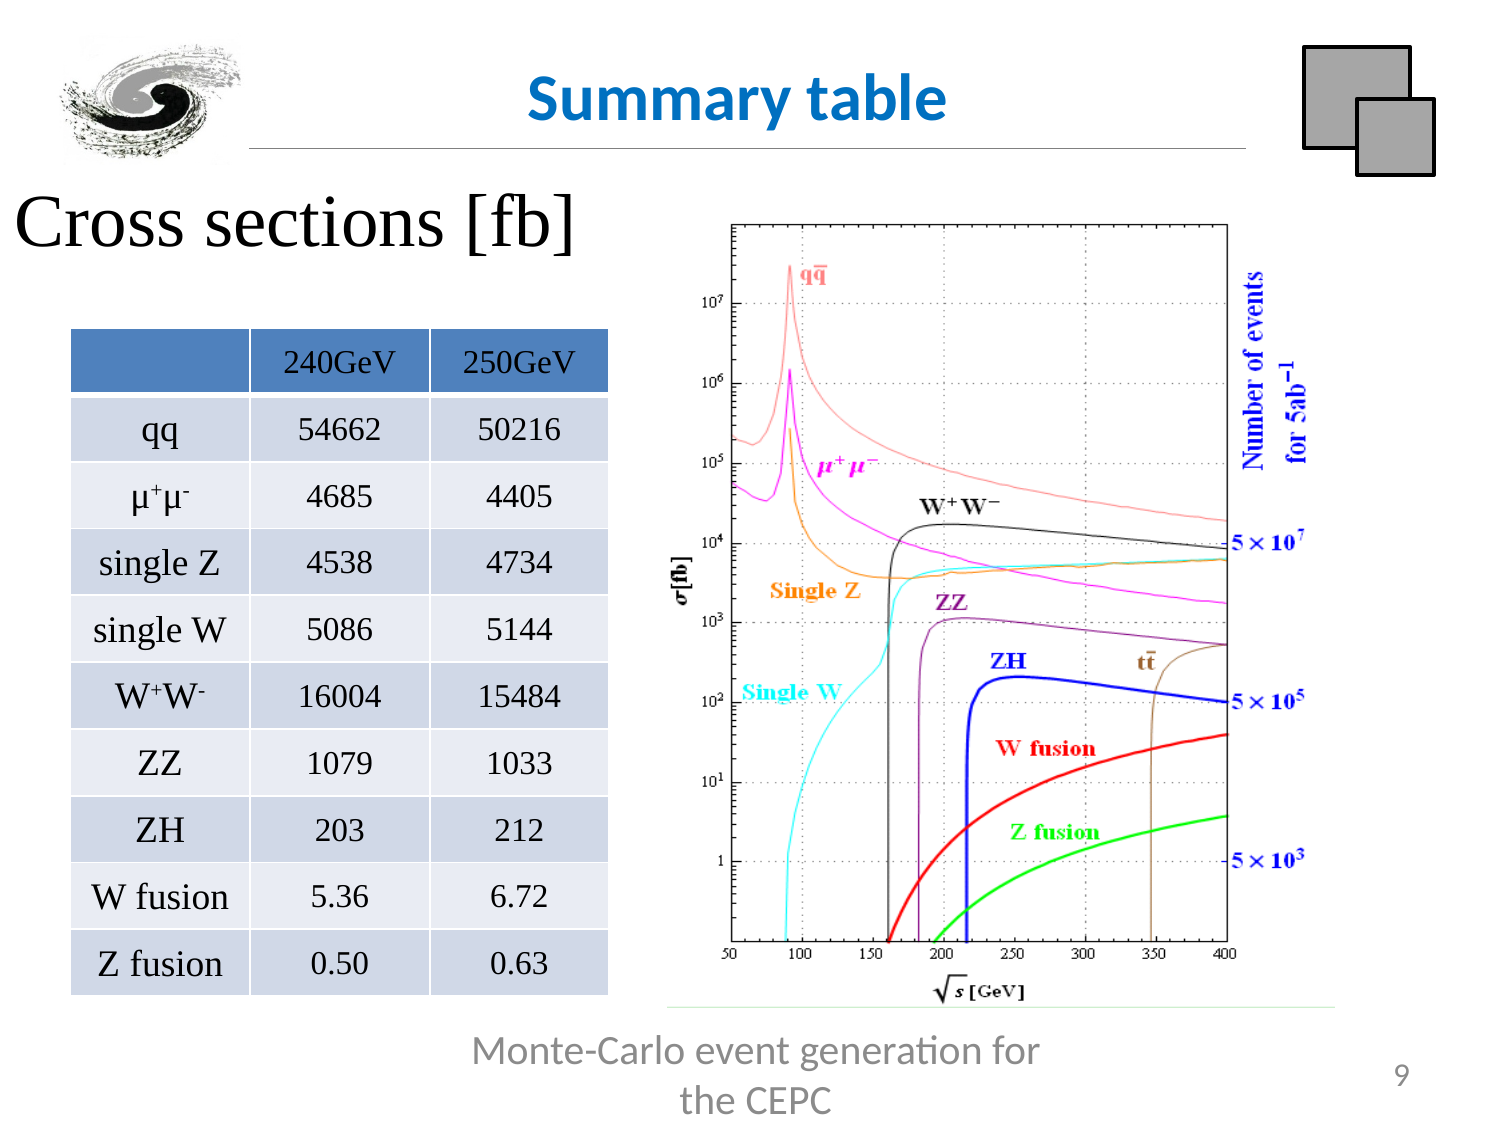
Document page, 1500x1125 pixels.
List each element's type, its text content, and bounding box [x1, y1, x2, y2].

text_box Cross sections [fb] [0, 163, 633, 269]
table_cell qq [71, 398, 249, 461]
table_cell 203 [251, 797, 429, 862]
slide_number 9 [1079, 1042, 1425, 1103]
table_cell ZH [71, 797, 249, 862]
table_cell Z fusion [71, 930, 249, 995]
text_box Summary table [336, 46, 1140, 142]
table_cell μ+μ- [71, 463, 249, 528]
table_cell 15484 [431, 663, 608, 728]
table_cell 5144 [431, 596, 608, 661]
text_box [1302, 45, 1412, 150]
table_cell 50216 [431, 398, 608, 461]
table_cell 54662 [251, 398, 429, 461]
table_cell single Z [71, 529, 249, 594]
table_cell 4405 [431, 463, 608, 528]
table_cell 5086 [251, 596, 429, 661]
table_cell W+W- [71, 663, 249, 728]
table_cell 6.72 [431, 863, 608, 928]
table_header 240GeV [251, 329, 429, 392]
table_cell 5.36 [251, 863, 429, 928]
footer Monte-Carlo event generation for the CEPC [433, 1042, 1079, 1103]
table_cell 1033 [431, 730, 608, 795]
picture [667, 198, 1335, 1008]
table_cell 4538 [251, 529, 429, 594]
table_cell 0.63 [431, 930, 608, 995]
table_cell 212 [431, 797, 608, 862]
text_box [1355, 97, 1436, 177]
table_header [71, 329, 249, 392]
picture [52, 32, 249, 165]
table_cell 4685 [251, 463, 429, 528]
table_cell 16004 [251, 663, 429, 728]
table_cell 4734 [431, 529, 608, 594]
table_cell single W [71, 596, 249, 661]
table_cell 1079 [251, 730, 429, 795]
table_cell W fusion [71, 863, 249, 928]
table_header 250GeV [431, 329, 608, 392]
table_cell 0.50 [251, 930, 429, 995]
table_cell ZZ [71, 730, 249, 795]
